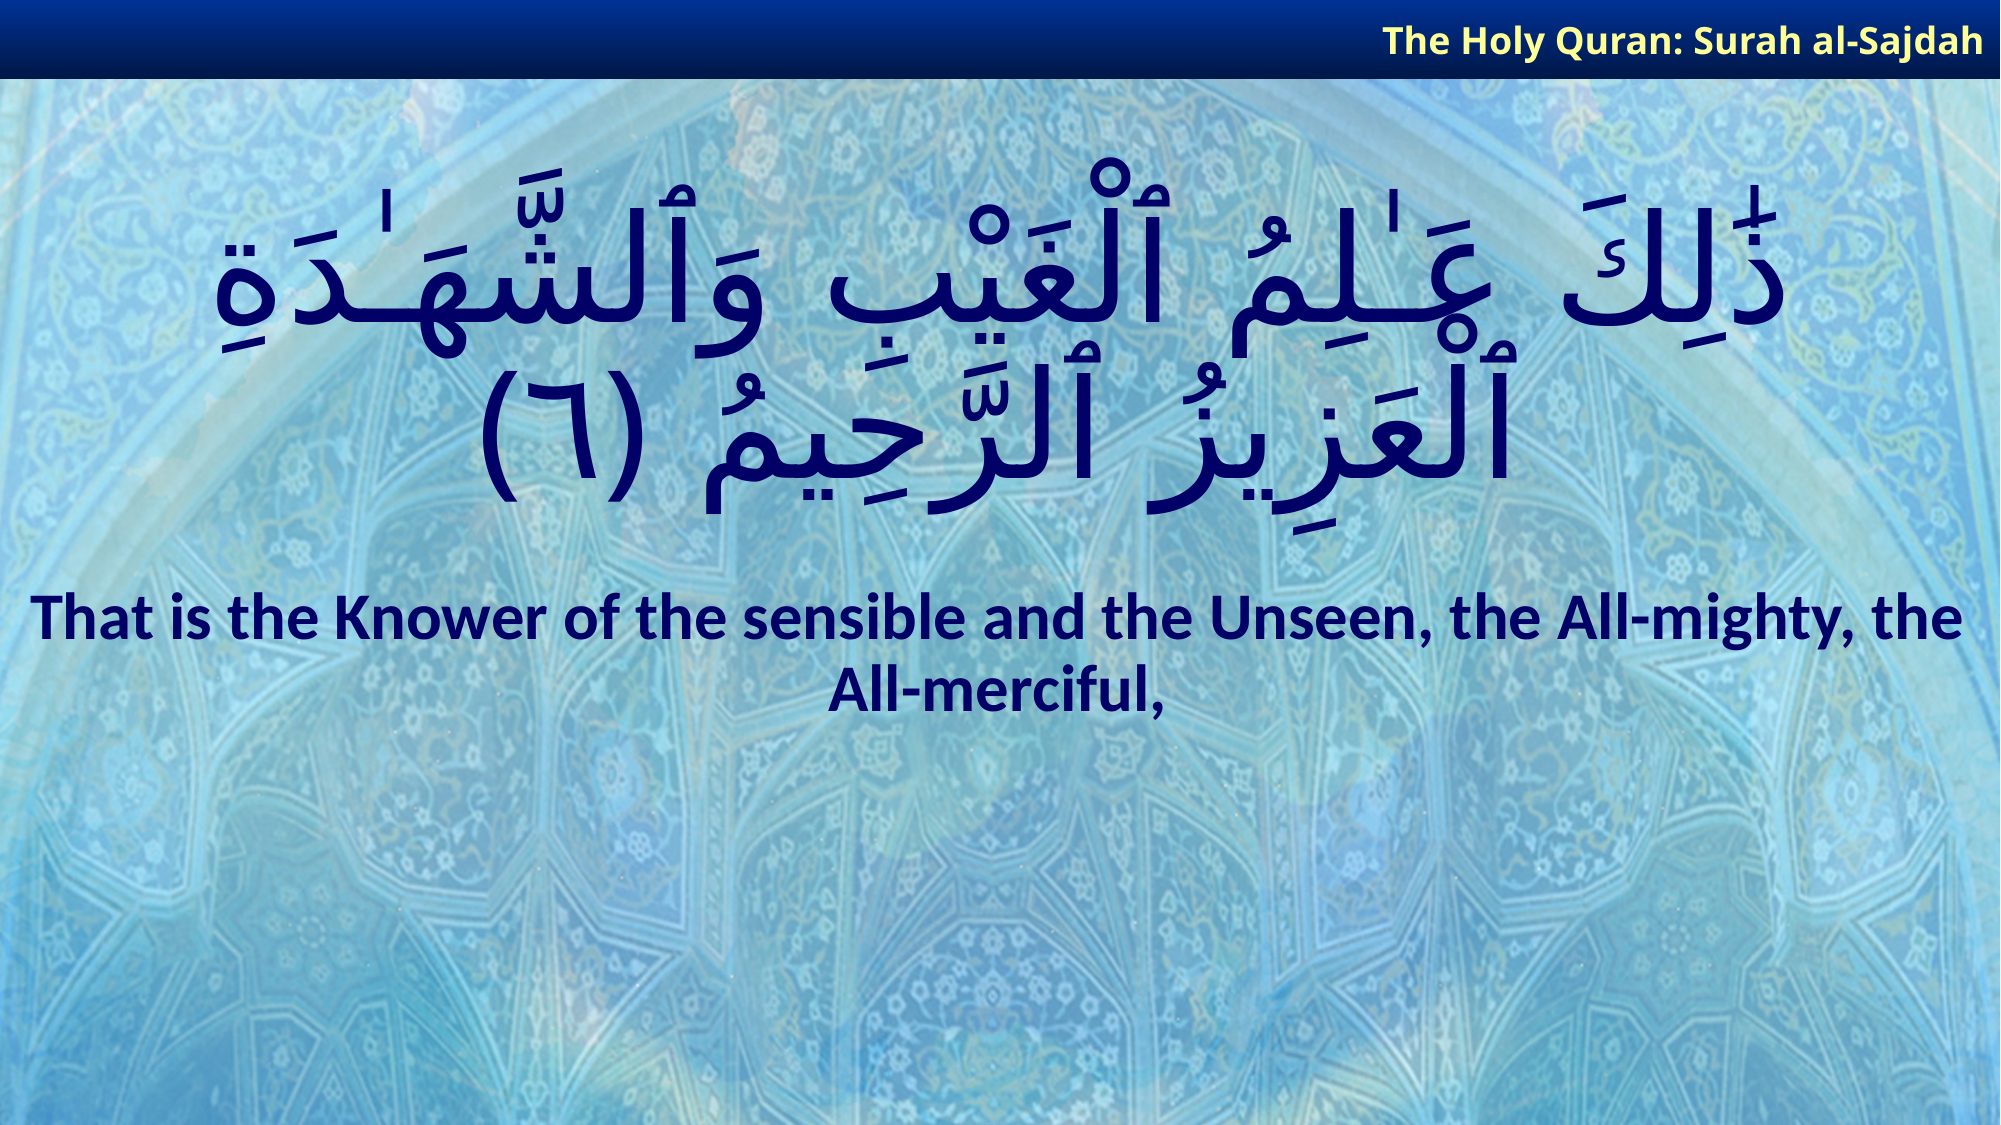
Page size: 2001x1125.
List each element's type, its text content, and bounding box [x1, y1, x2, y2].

picture [0, 0, 2001, 1125]
subtitle That is the Knower of the sensible and the Unseen, the All-mighty, the All-merciful, [7, 574, 1989, 862]
text_box The Holy Quran: Surah al-Sajdah [0, 0, 2000, 79]
title ذَٰلِكَ عَـٰلِمُ ٱلْغَيْبِ وَٱلشَّهَـٰدَةِ ٱلْعَزِيزُ ٱلرَّحِيمُ ﴿٦﴾ [0, 231, 2000, 473]
